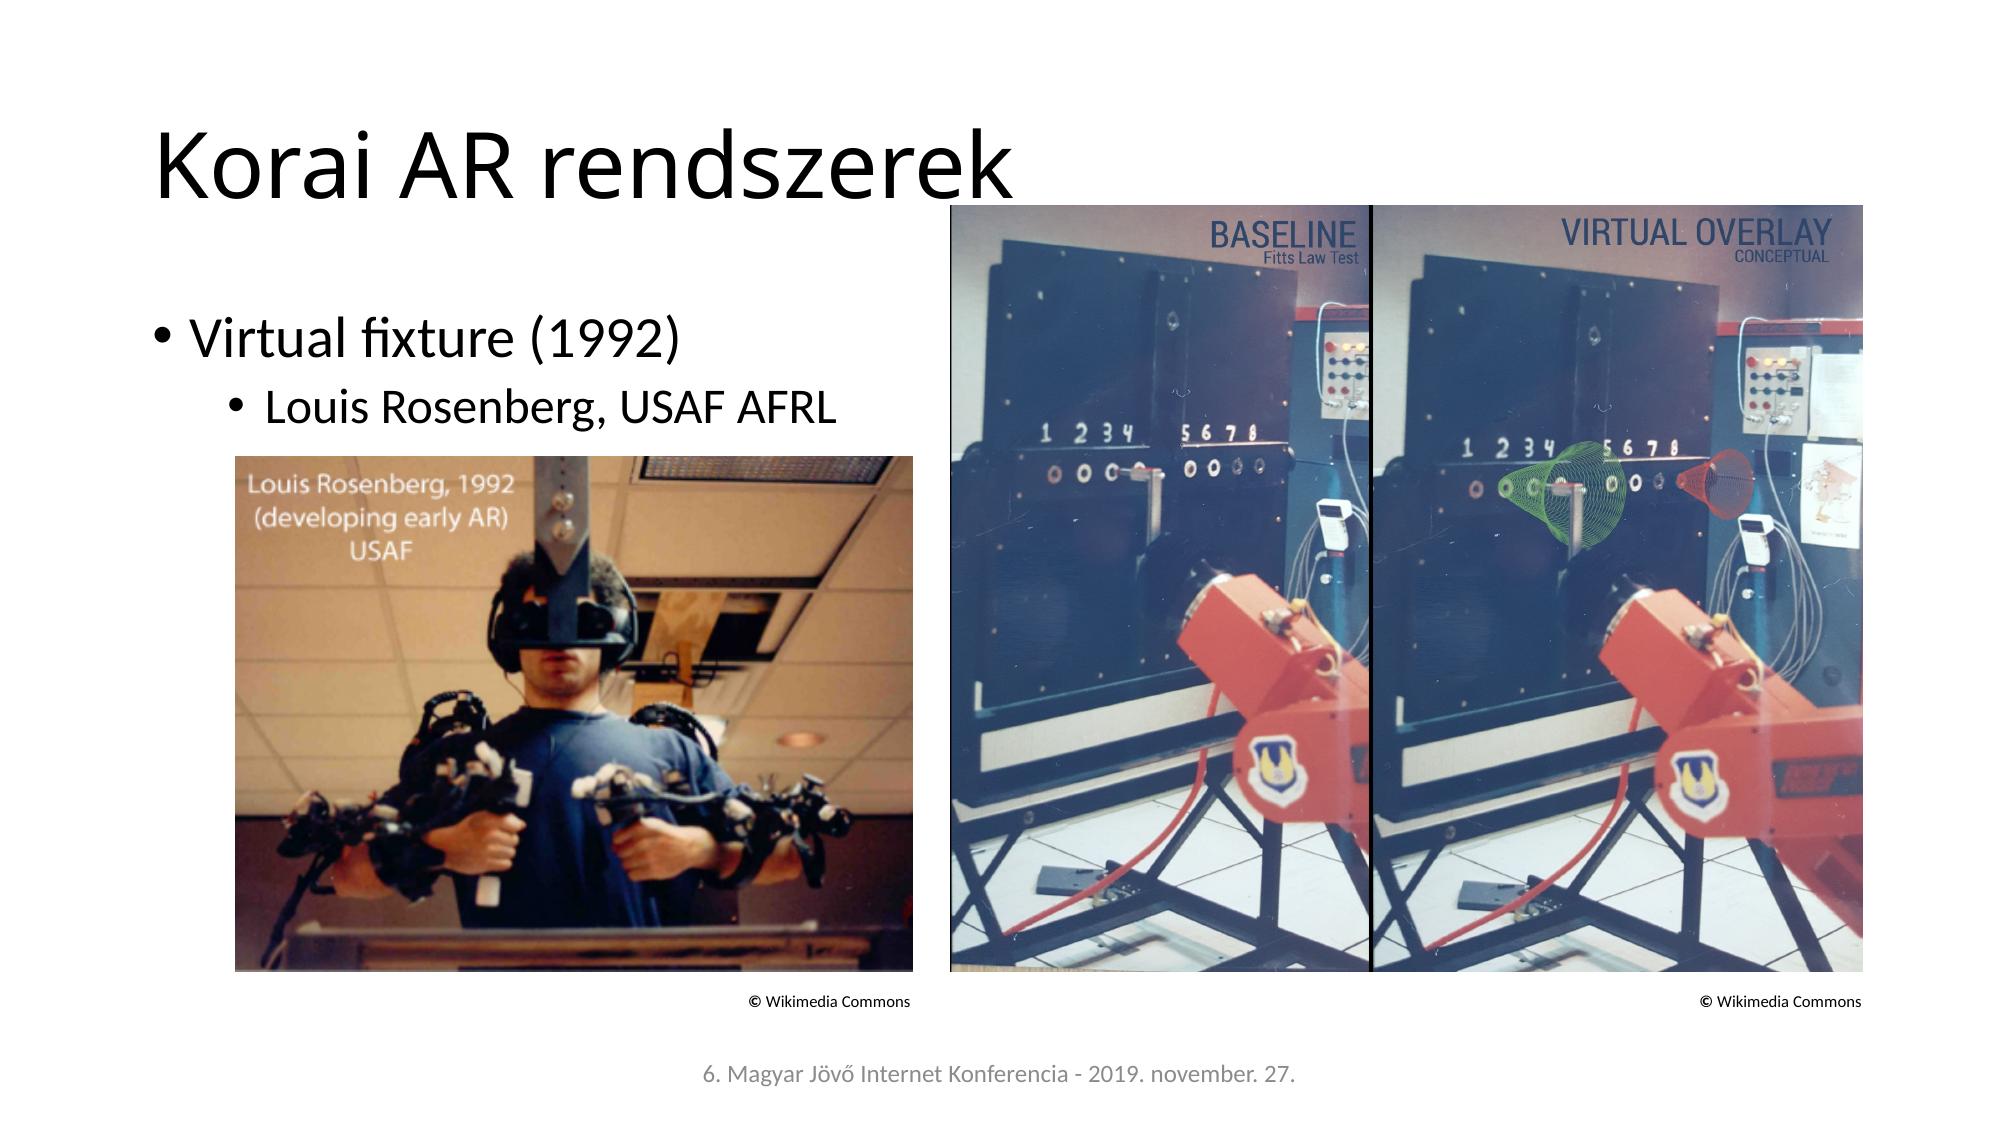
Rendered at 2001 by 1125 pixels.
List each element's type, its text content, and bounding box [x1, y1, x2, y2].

text_box © Wikimedia Commons [733, 983, 929, 1019]
picture [950, 205, 1863, 972]
picture [235, 456, 913, 972]
title Korai AR rendszerek [137, 59, 1863, 278]
footer 6. Magyar Jövő Internet Konferencia - 2019. november. 27. [662, 1042, 1338, 1103]
list Virtual fixture (1992) Louis Rosenberg, USAF AFRL [137, 299, 1863, 1014]
text_box © Wikimedia Commons [1684, 983, 1882, 1019]
